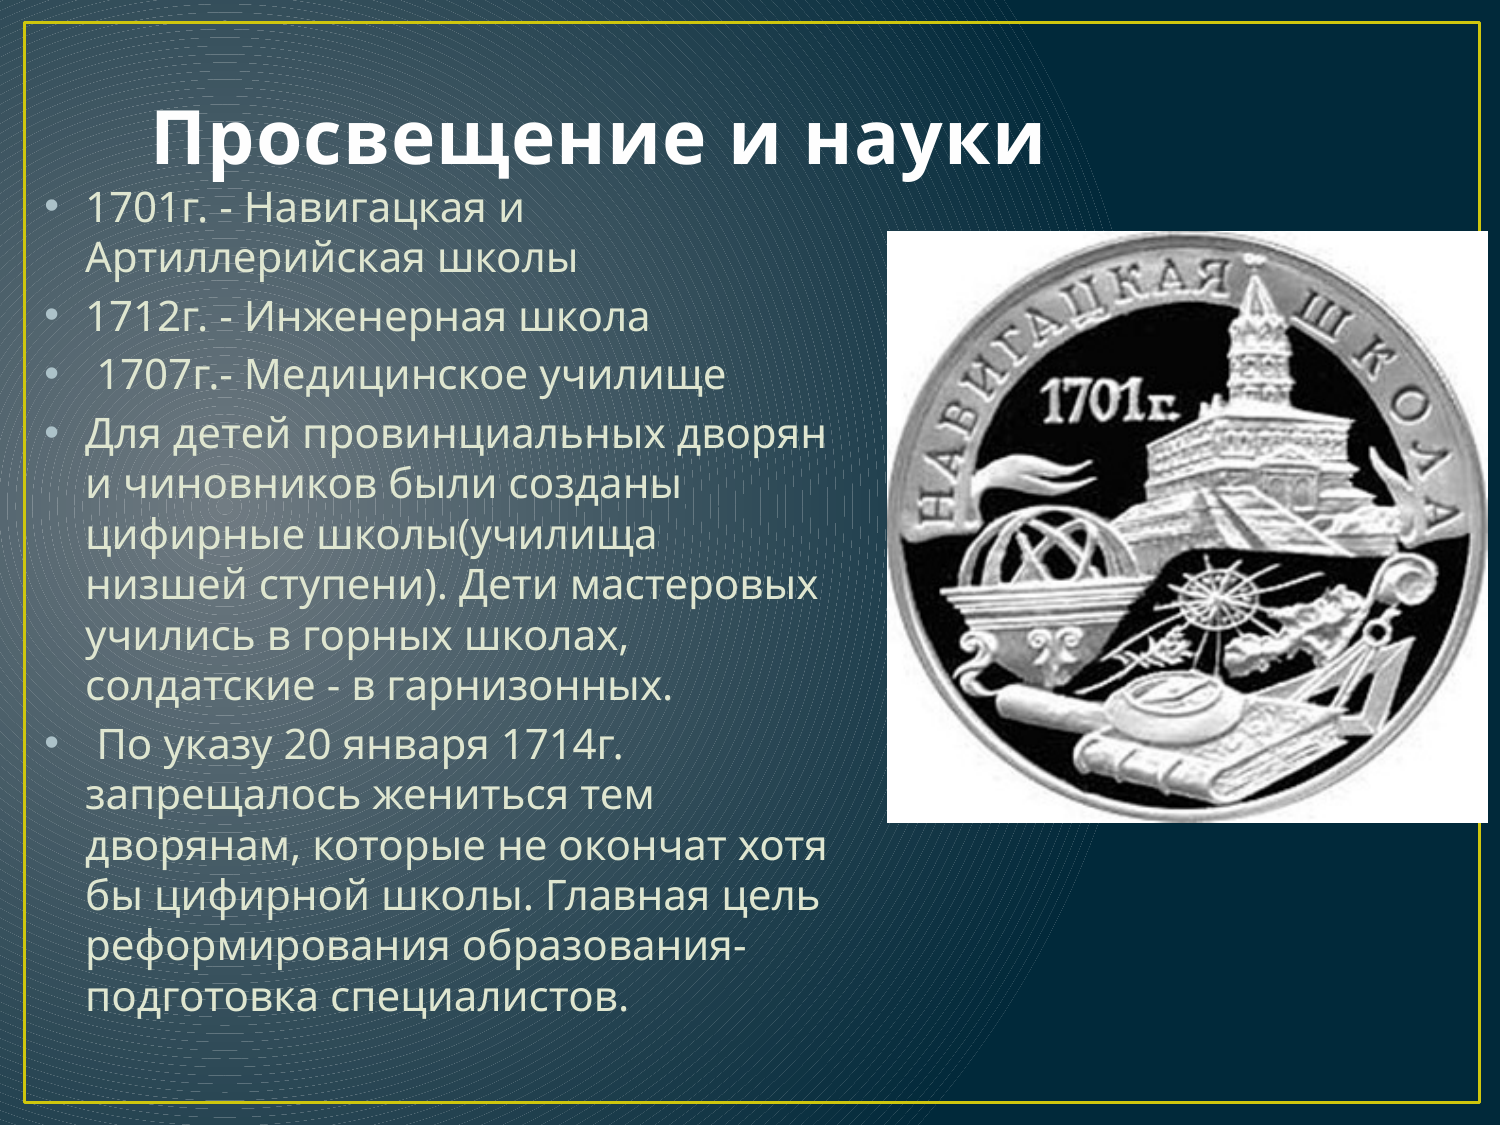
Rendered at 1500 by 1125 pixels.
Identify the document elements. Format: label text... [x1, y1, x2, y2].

picture [1059, 828, 1068, 836]
title Просвещение и науки [135, 0, 1411, 188]
list 1701г. - Навигацкая и Артиллерийская школы 1712г. - Инженерная школа 1707г.- Медицинское училище Для детей провинциальных дворян и чиновников были созданы цифирные школы(училища низшей ступени). Дети мастеровых учились в горных школах, солдатские - в гарнизонных. По указу 20 января 1714г. запрещалось жениться тем дворянам, которые не окончат хотя бы цифирной школы. Главная цель реформирования образования-подготовка специалистов. [29, 172, 845, 1125]
picture [887, 225, 1487, 823]
